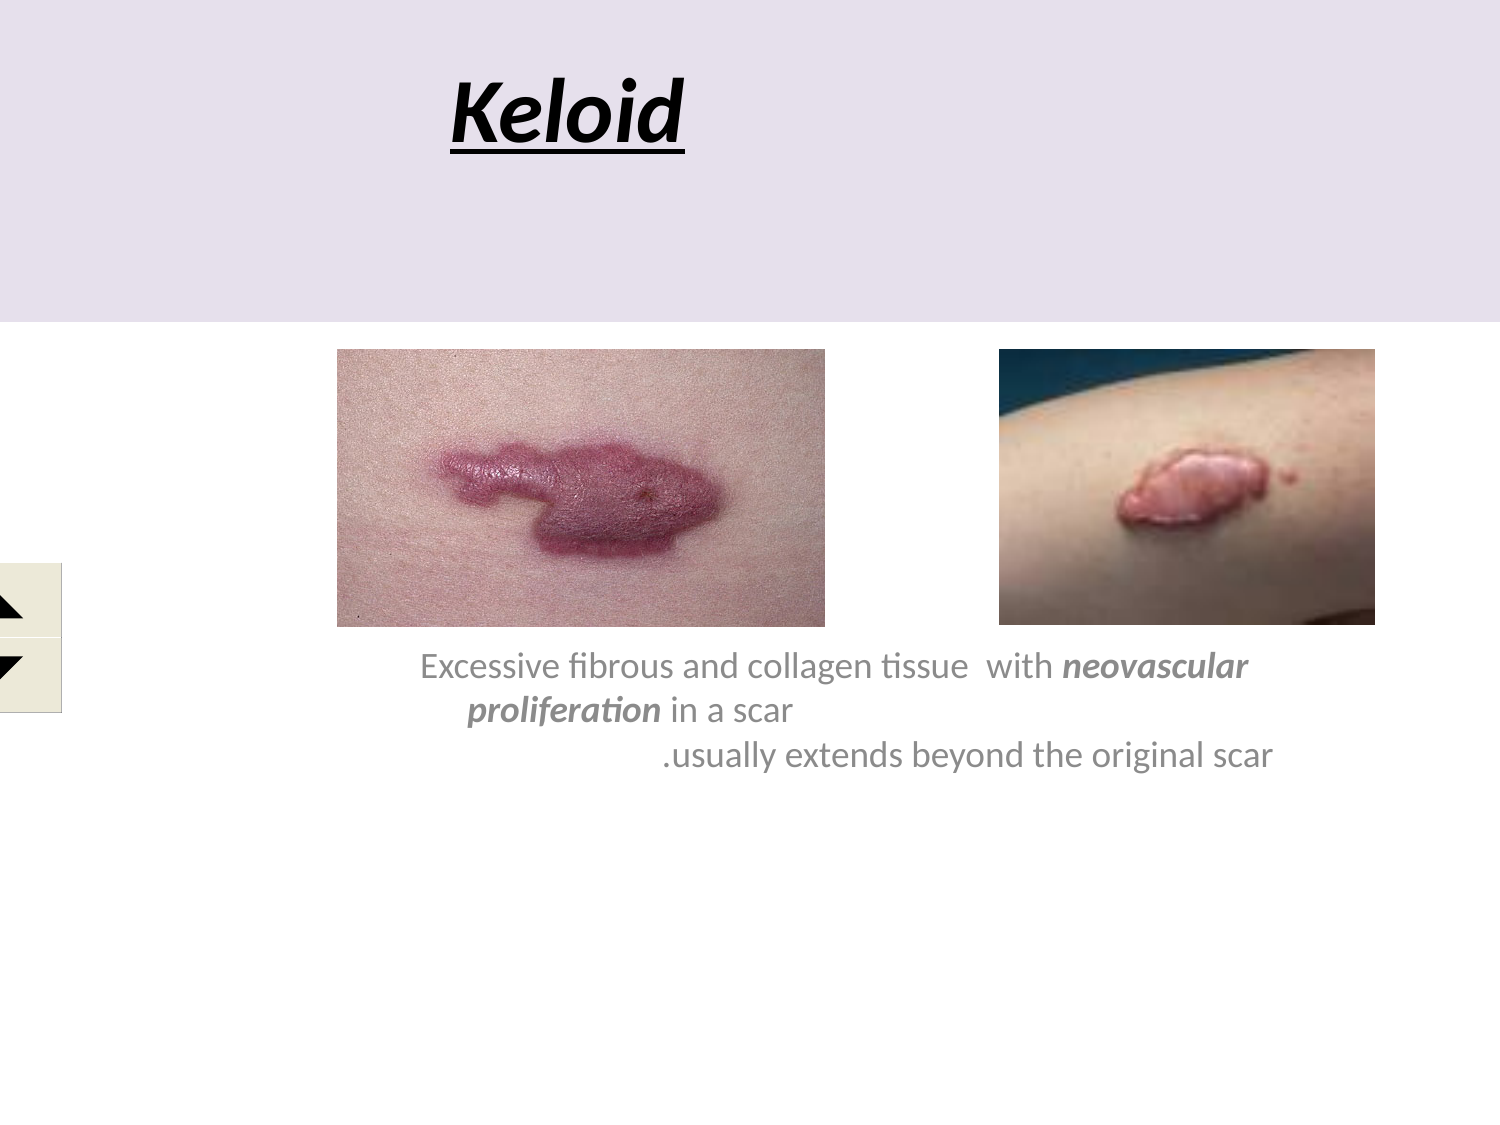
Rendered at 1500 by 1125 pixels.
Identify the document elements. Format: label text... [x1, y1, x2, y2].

title Keloid [0, 0, 1500, 322]
picture [999, 349, 1376, 626]
picture [337, 349, 826, 627]
subtitle Excessive fibrous and collagen tissue with neovascular proliferation in a scar .usually extends beyond the original scar [348, 633, 1399, 1125]
